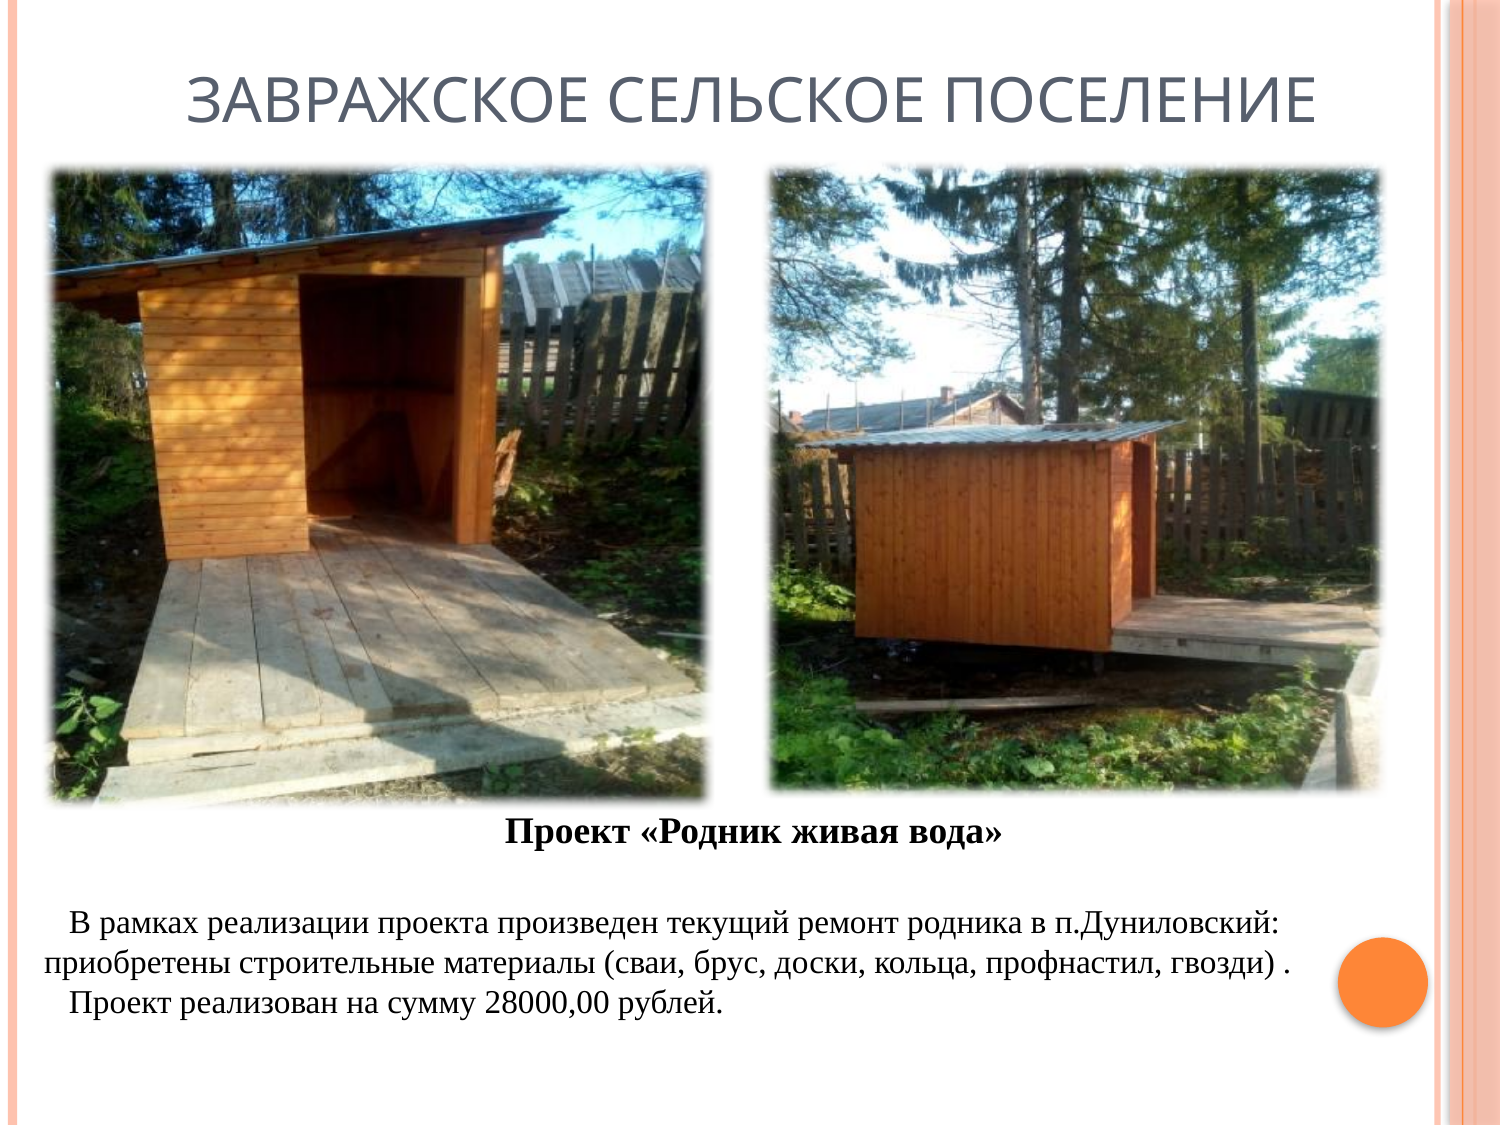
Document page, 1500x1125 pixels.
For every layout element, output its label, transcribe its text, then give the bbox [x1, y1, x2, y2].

text_box В рамках реализации проекта произведен текущий ремонт родника в п.Дуниловский: приобретены строительные материалы (сваи, брус, доски, кольца, профнастил, гвозди) . Проект реализован на сумму 28000,00 рублей. [29, 893, 1341, 1028]
title Завражское сельское поселение [100, 0, 1406, 143]
text_box Проект «Родник живая вода» [490, 798, 1081, 859]
picture [40, 160, 716, 812]
picture [761, 160, 1389, 800]
